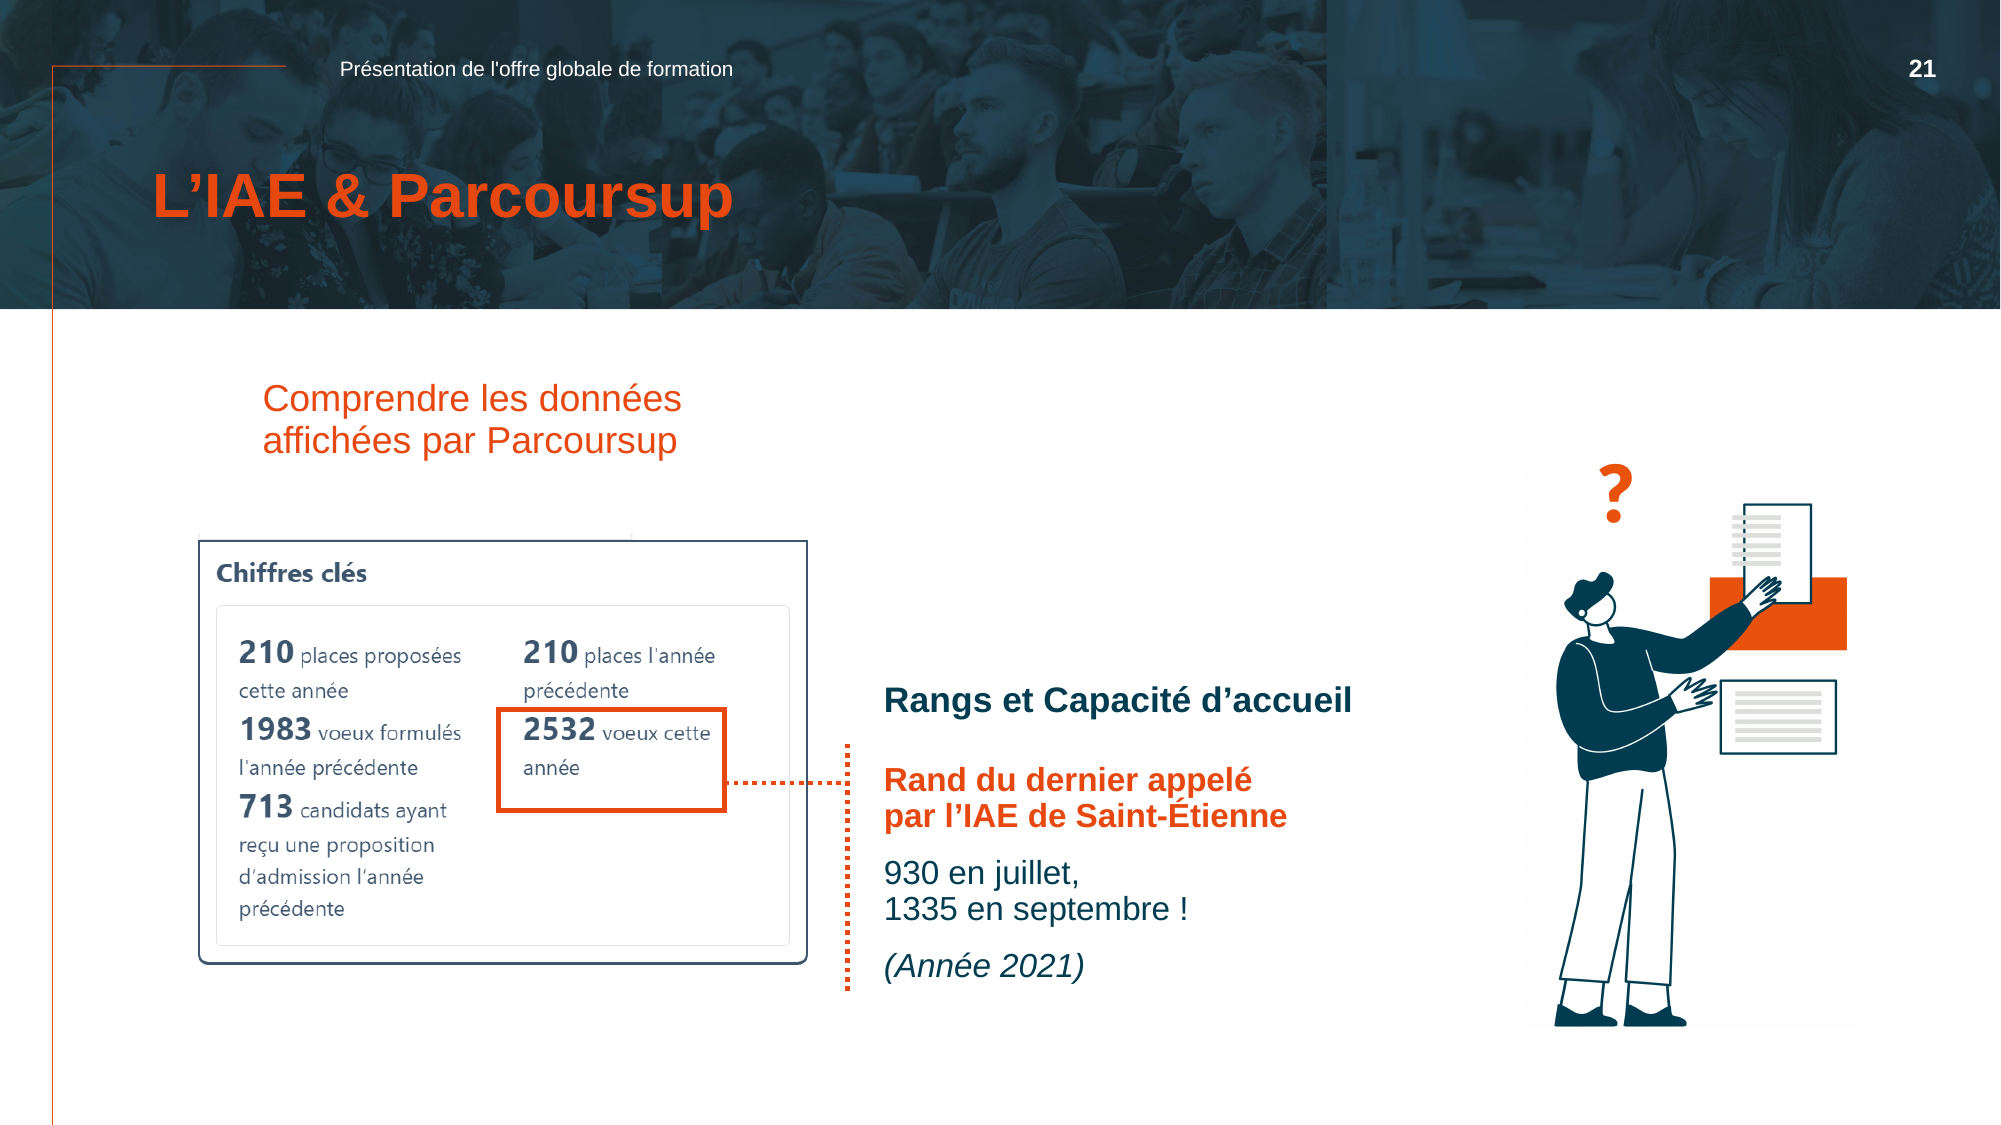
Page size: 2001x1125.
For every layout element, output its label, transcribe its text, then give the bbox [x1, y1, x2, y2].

slide_number 21 [1830, 37, 1952, 98]
footer Présentation de l'offre globale de formation [324, 37, 1000, 98]
text_box Rand du dernier appelé par l’IAE de Saint-Étienne 930 en juillet, 1335 en septembre ! (Année 2021) [869, 755, 1384, 992]
list Comprendre les données affichées par Parcoursup [247, 370, 766, 489]
text_box Rangs et Capacité d’accueil [869, 674, 1384, 744]
title L’IAE & Parcoursup [137, 133, 1444, 263]
picture [0, 0, 2001, 1125]
